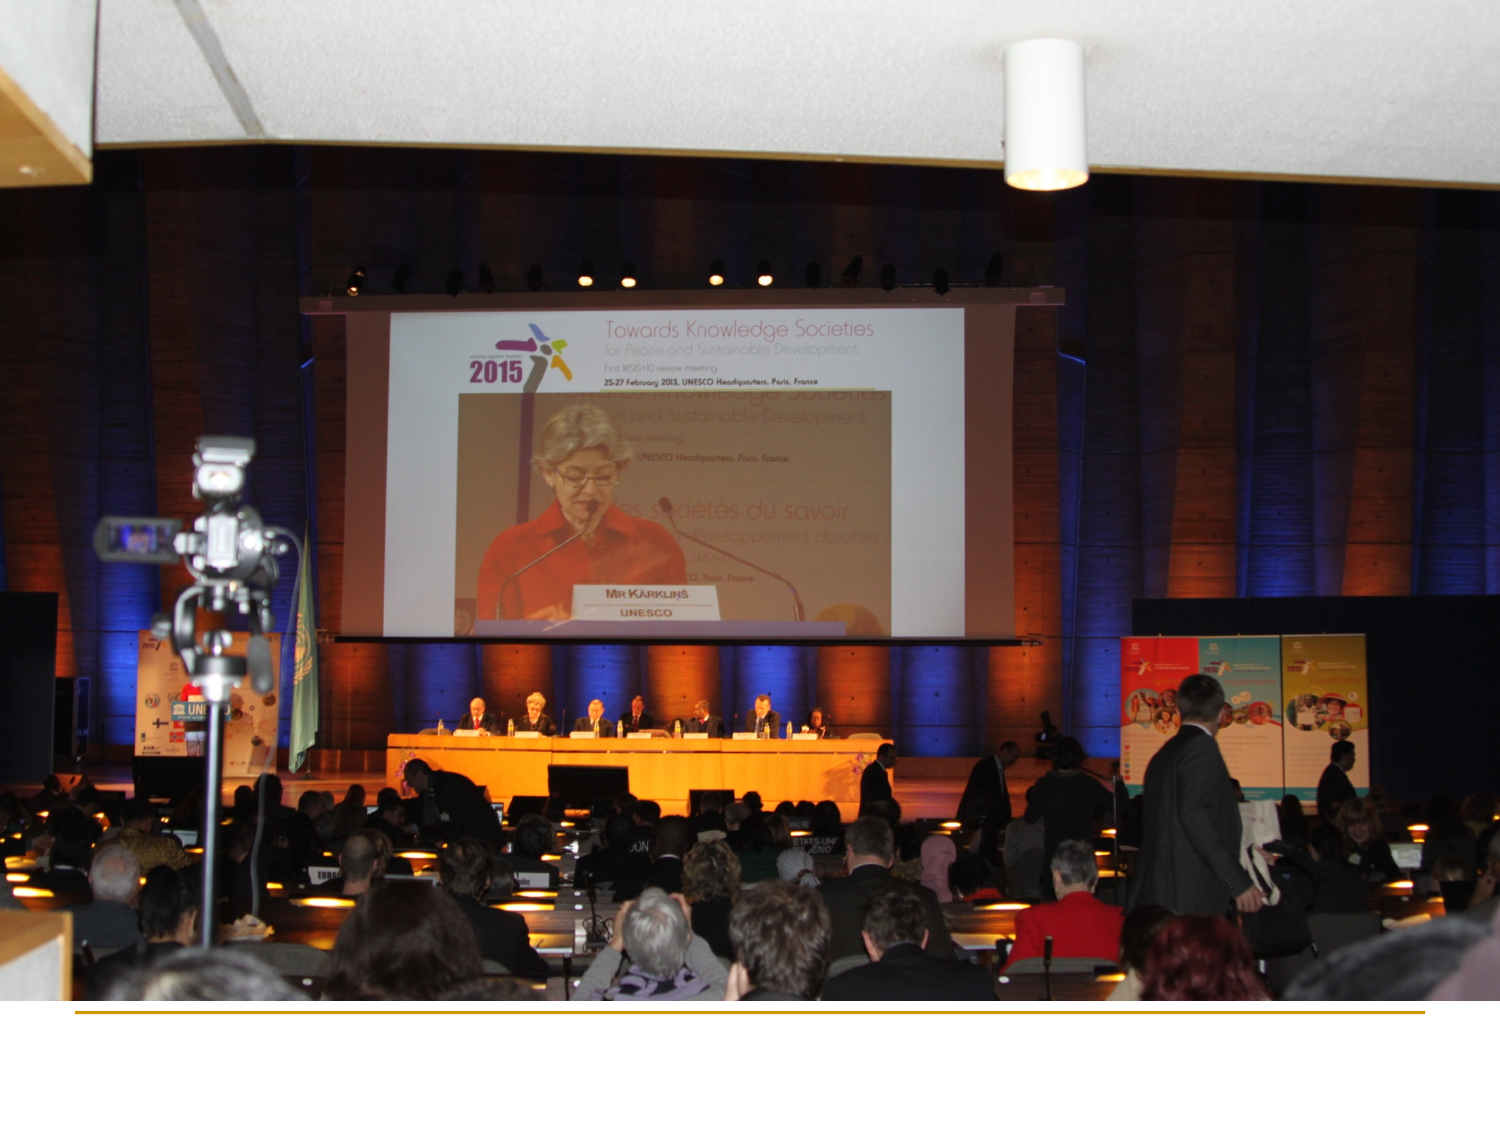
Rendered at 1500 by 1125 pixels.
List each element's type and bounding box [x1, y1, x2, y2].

picture [0, 0, 1500, 1001]
